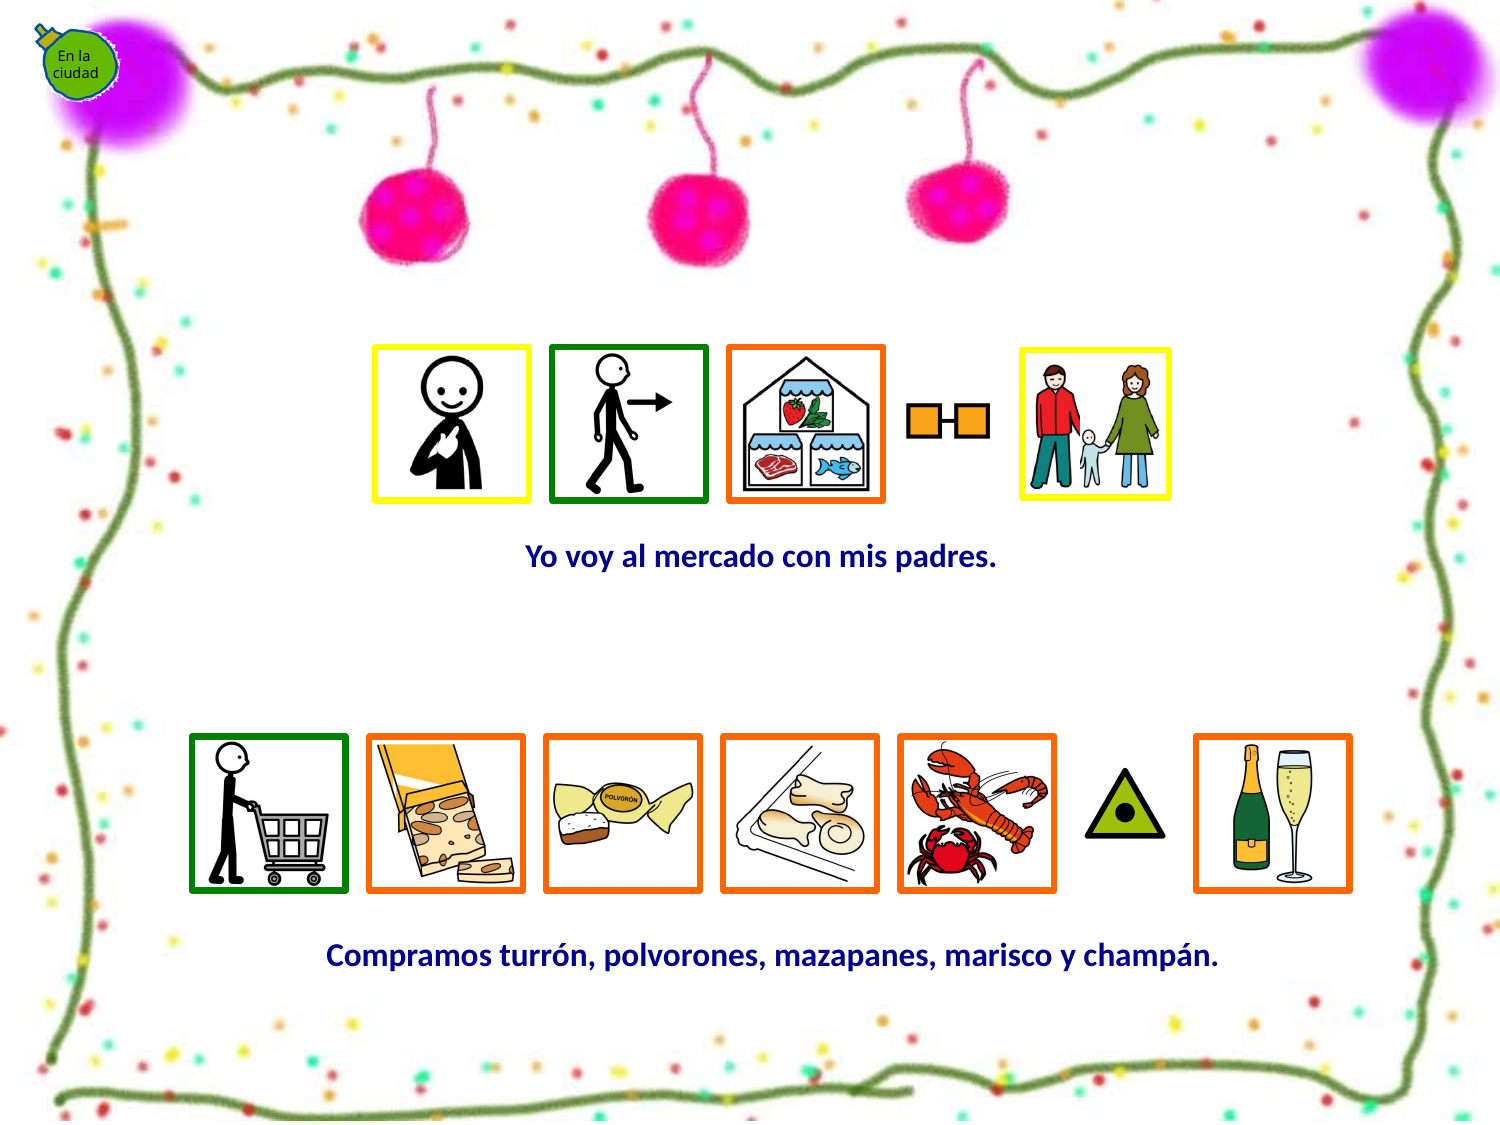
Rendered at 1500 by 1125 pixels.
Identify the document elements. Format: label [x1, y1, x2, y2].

text_box [21, 25, 131, 102]
picture [0, 0, 1500, 1121]
text_box [1009, 349, 1176, 498]
